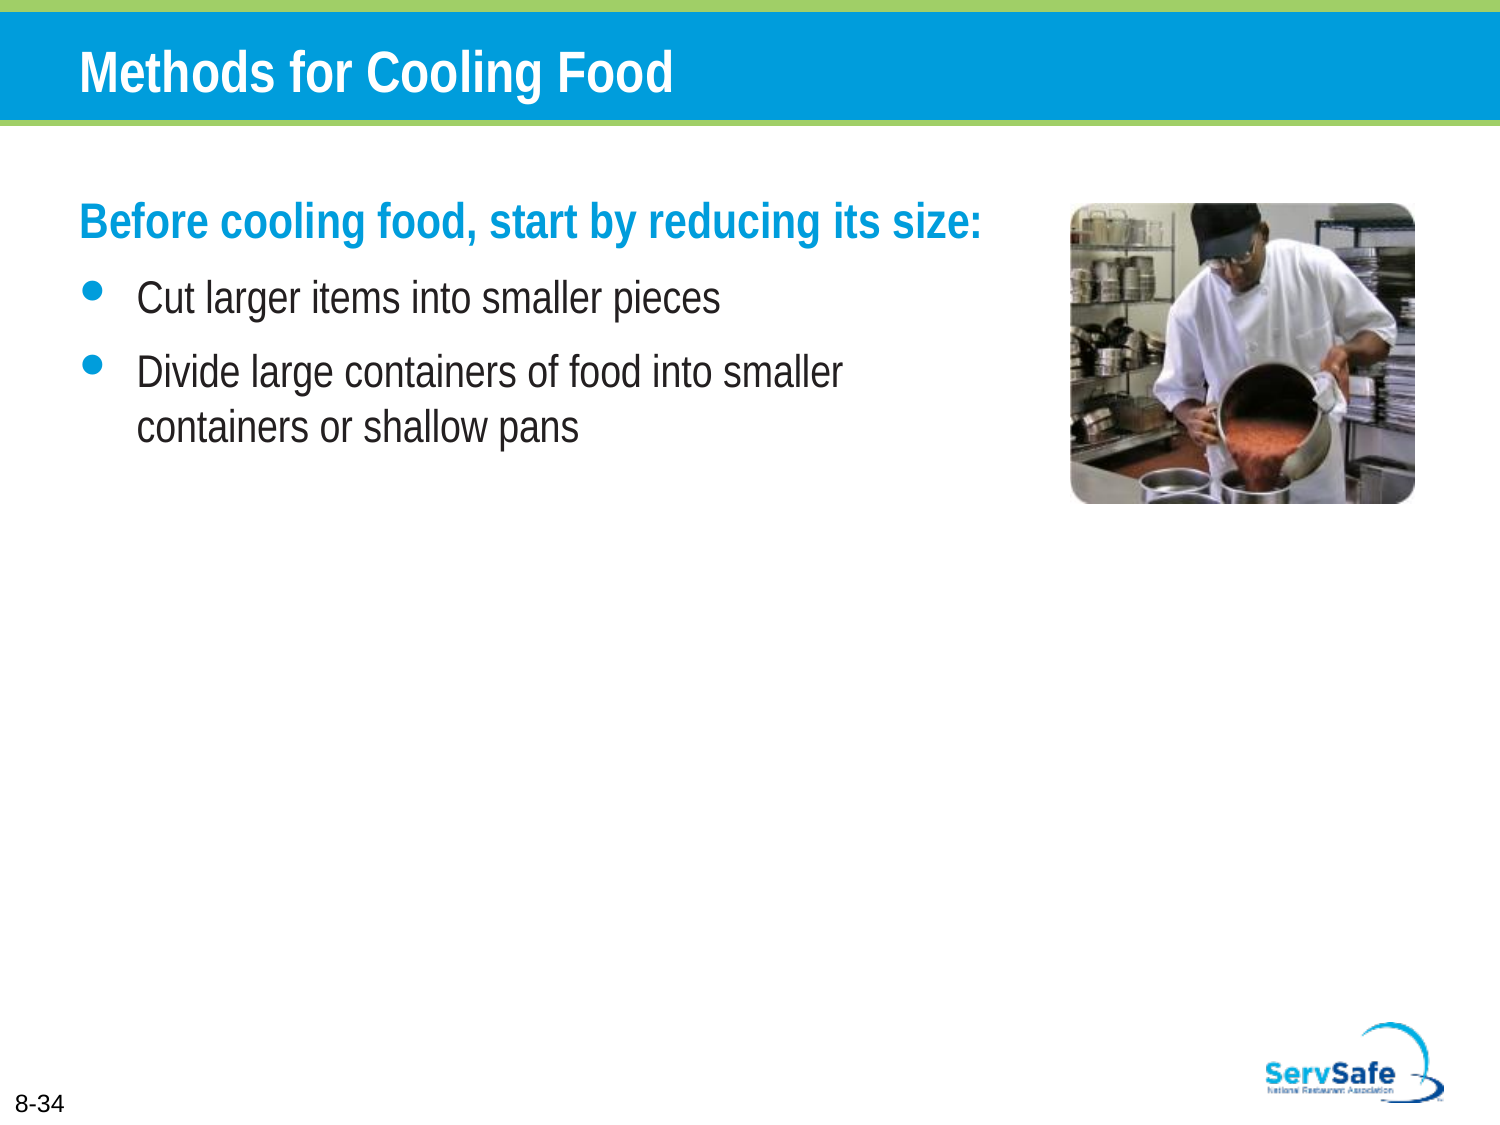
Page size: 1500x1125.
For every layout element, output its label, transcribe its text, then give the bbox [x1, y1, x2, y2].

list Before cooling food, start by reducing its size: Cut larger items into smaller pieces Divide large containers of food into smaller containers or shallow pans [64, 187, 1002, 788]
picture [1265, 1022, 1444, 1103]
picture [1069, 203, 1415, 504]
text_box 8-34 [0, 1080, 94, 1125]
title Methods for Cooling Food [64, 26, 1428, 112]
